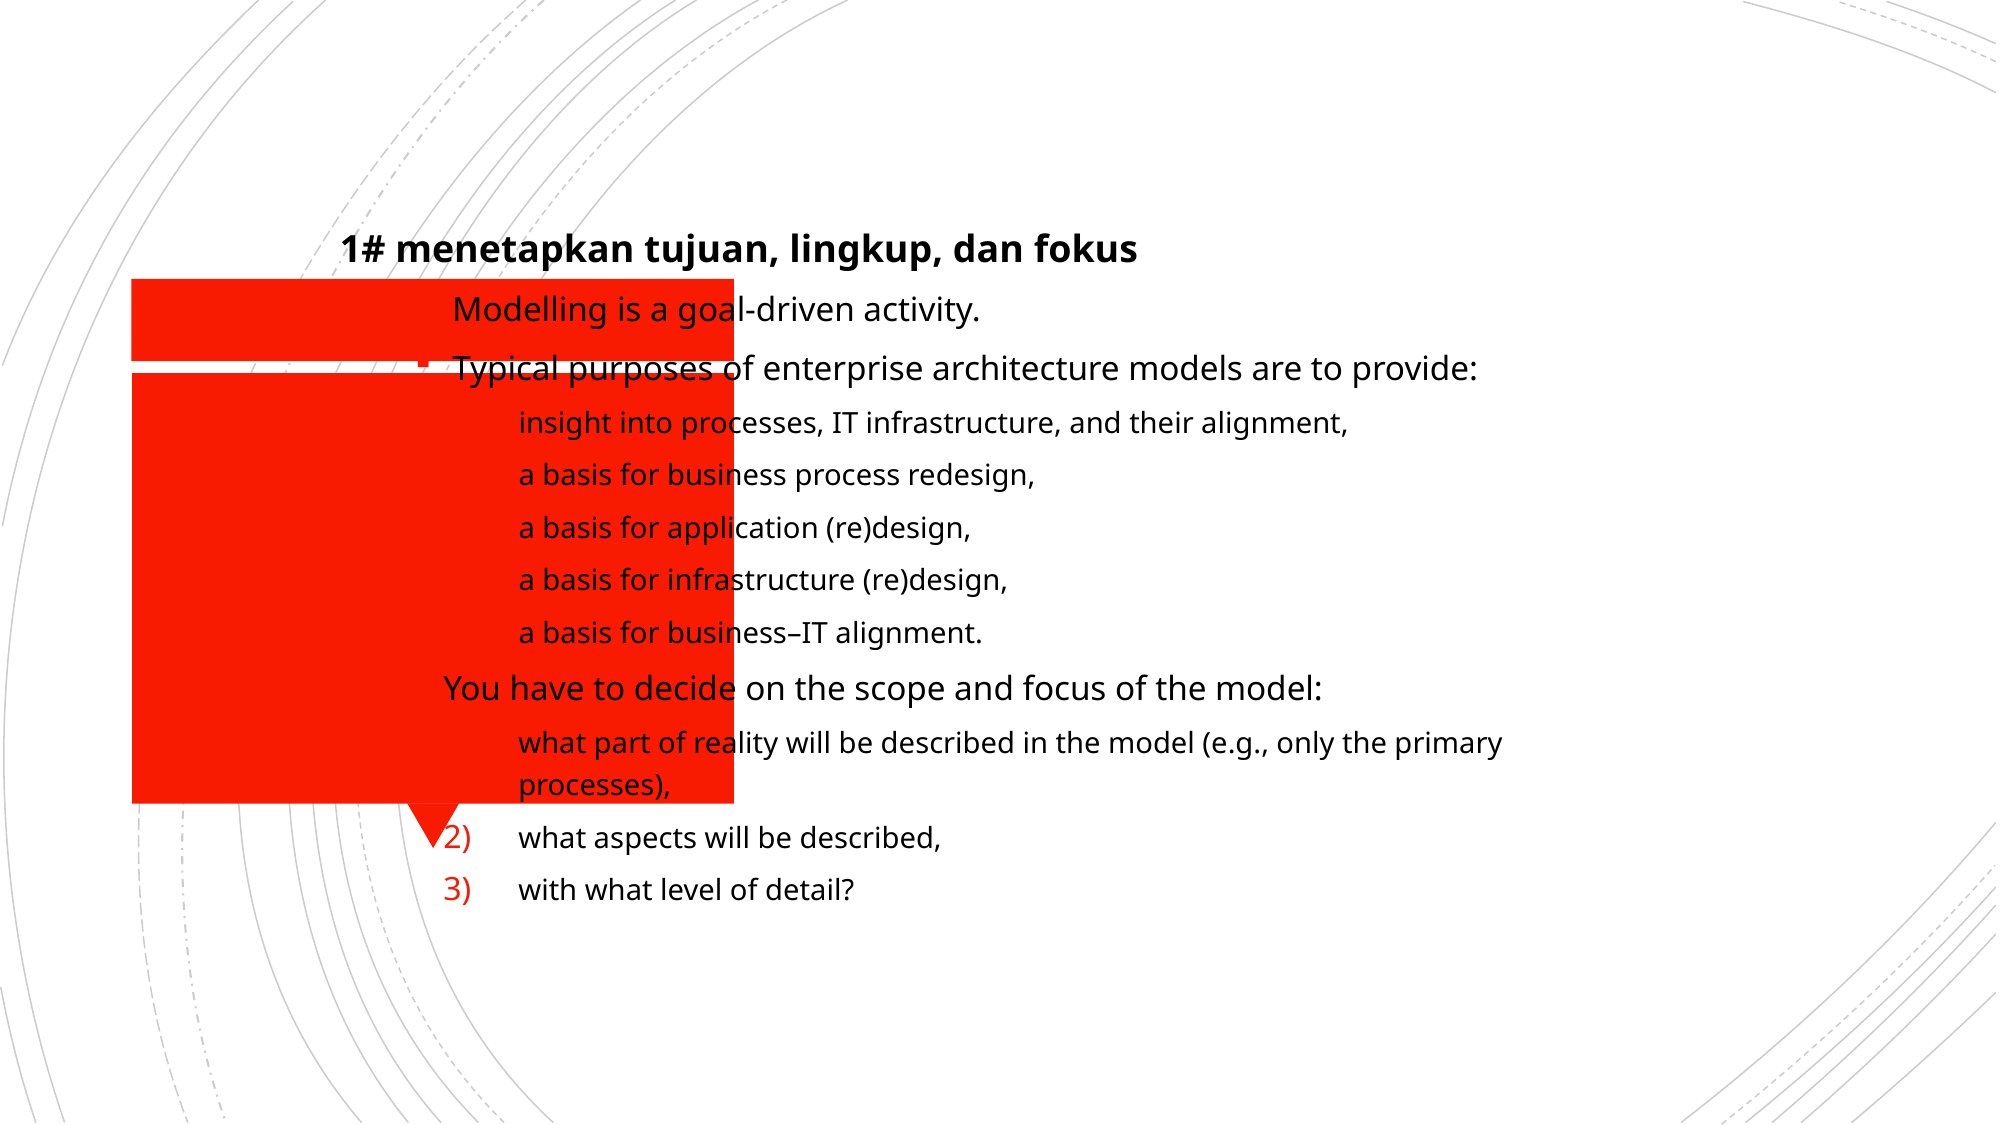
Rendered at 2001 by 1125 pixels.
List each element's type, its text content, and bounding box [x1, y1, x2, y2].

list 1# menetapkan tujuan, lingkup, dan fokus Modelling is a goal-driven activity. Typical purposes of enterprise architecture models are to provide: insight into processes, IT infrastructure, and their alignment, a basis for business process redesign, a basis for application (re)design, a basis for infrastructure (re)design, a basis for business–IT alignment. You have to decide on the scope and focus of the model: what part of reality will be described in the model (e.g., only the primary processes), what aspects will be described, with what level of detail? [324, 137, 1675, 986]
